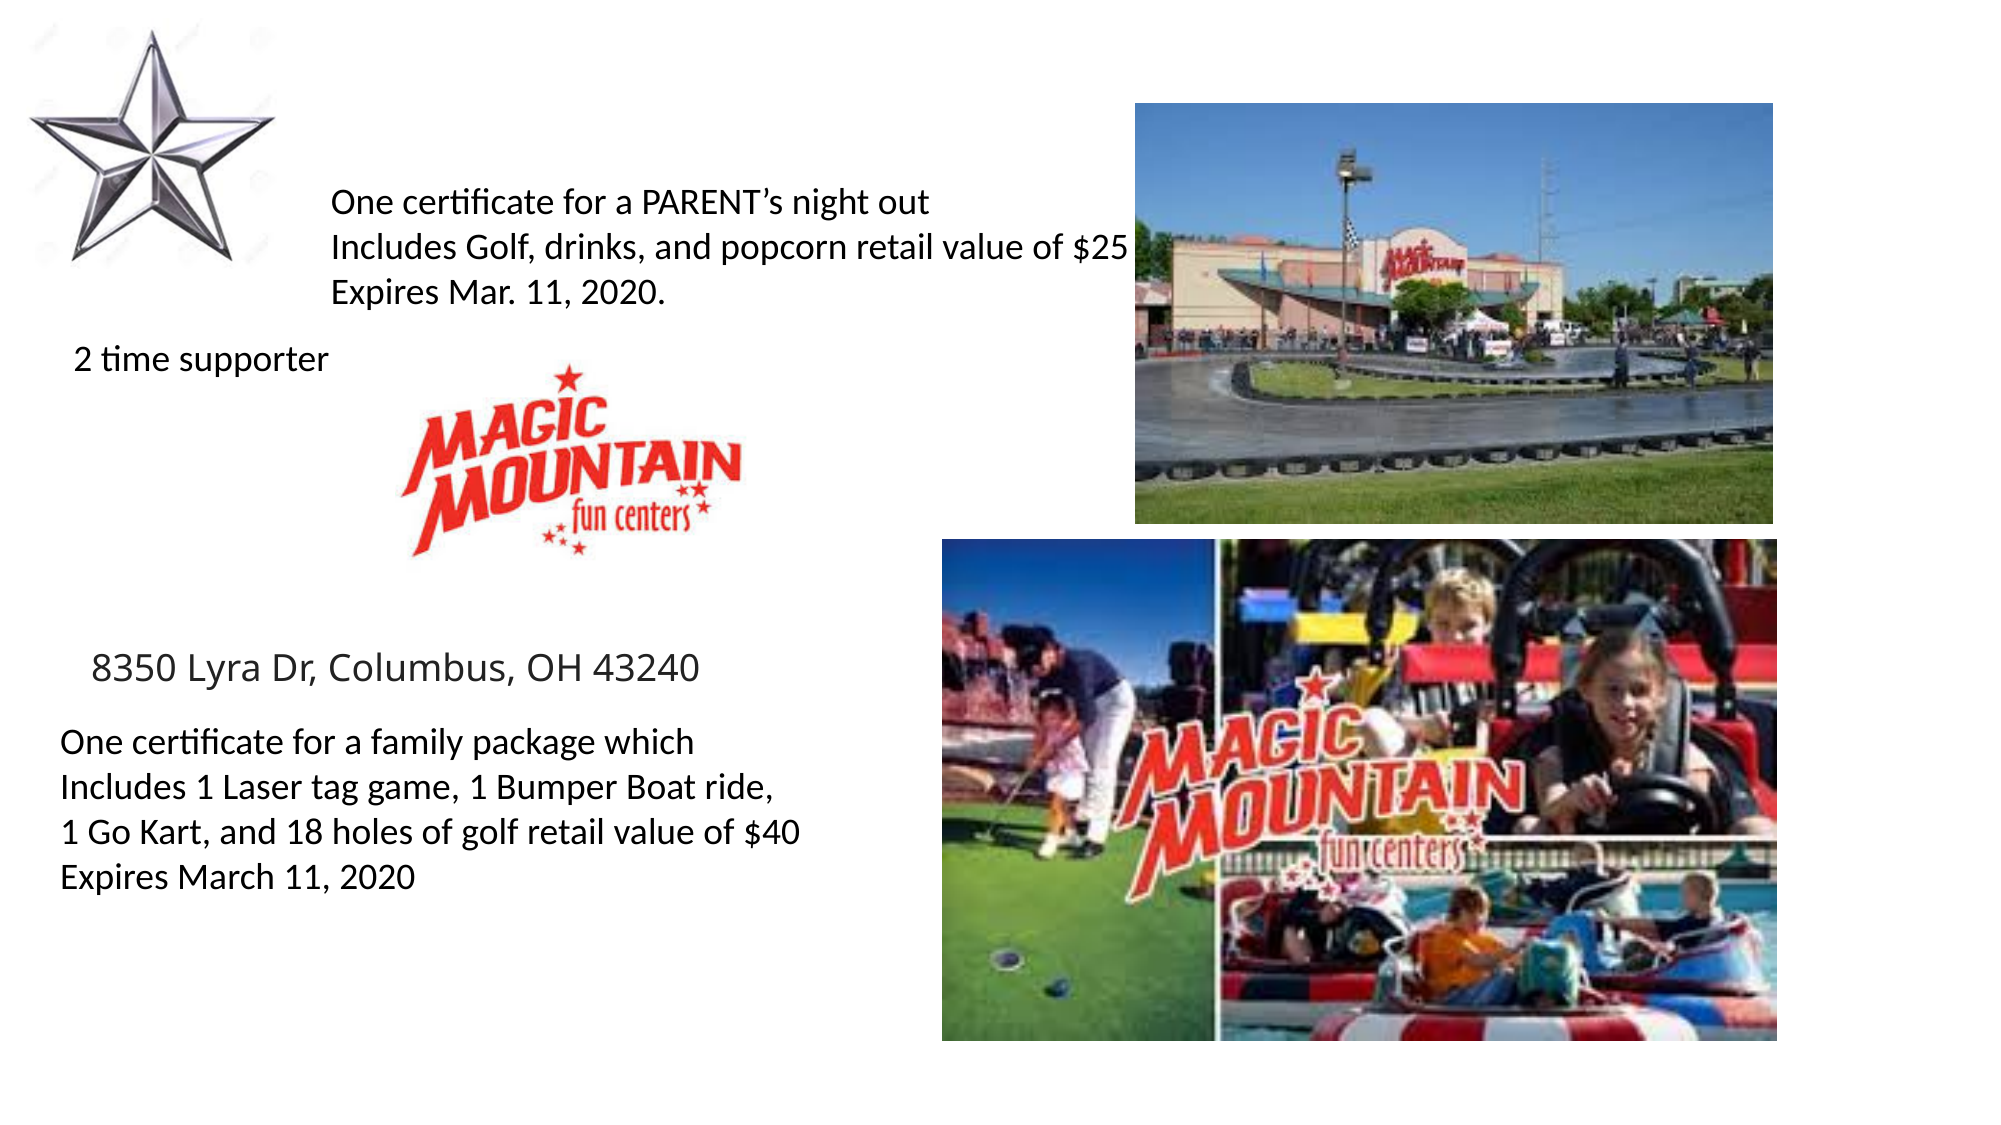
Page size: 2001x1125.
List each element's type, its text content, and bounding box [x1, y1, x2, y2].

text_box 2 time supporter [58, 326, 345, 386]
text_box 8350 Lyra Dr, Columbus, OH 43240 [76, 636, 716, 697]
picture [395, 285, 748, 637]
picture [1135, 103, 1773, 524]
text_box One certificate for a family package which Includes 1 Laser tag game, 1 Bumper Boat ride, 1 Go Kart, and 18 holes of golf retail value of $40 Expires March 11, 2020 [45, 709, 816, 905]
picture [942, 539, 1777, 1041]
picture [26, 18, 278, 270]
text_box One certificate for a PARENT’s night out Includes Golf, drinks, and popcorn retail value of $25 Expires Mar. 11, 2020. [316, 169, 1135, 365]
